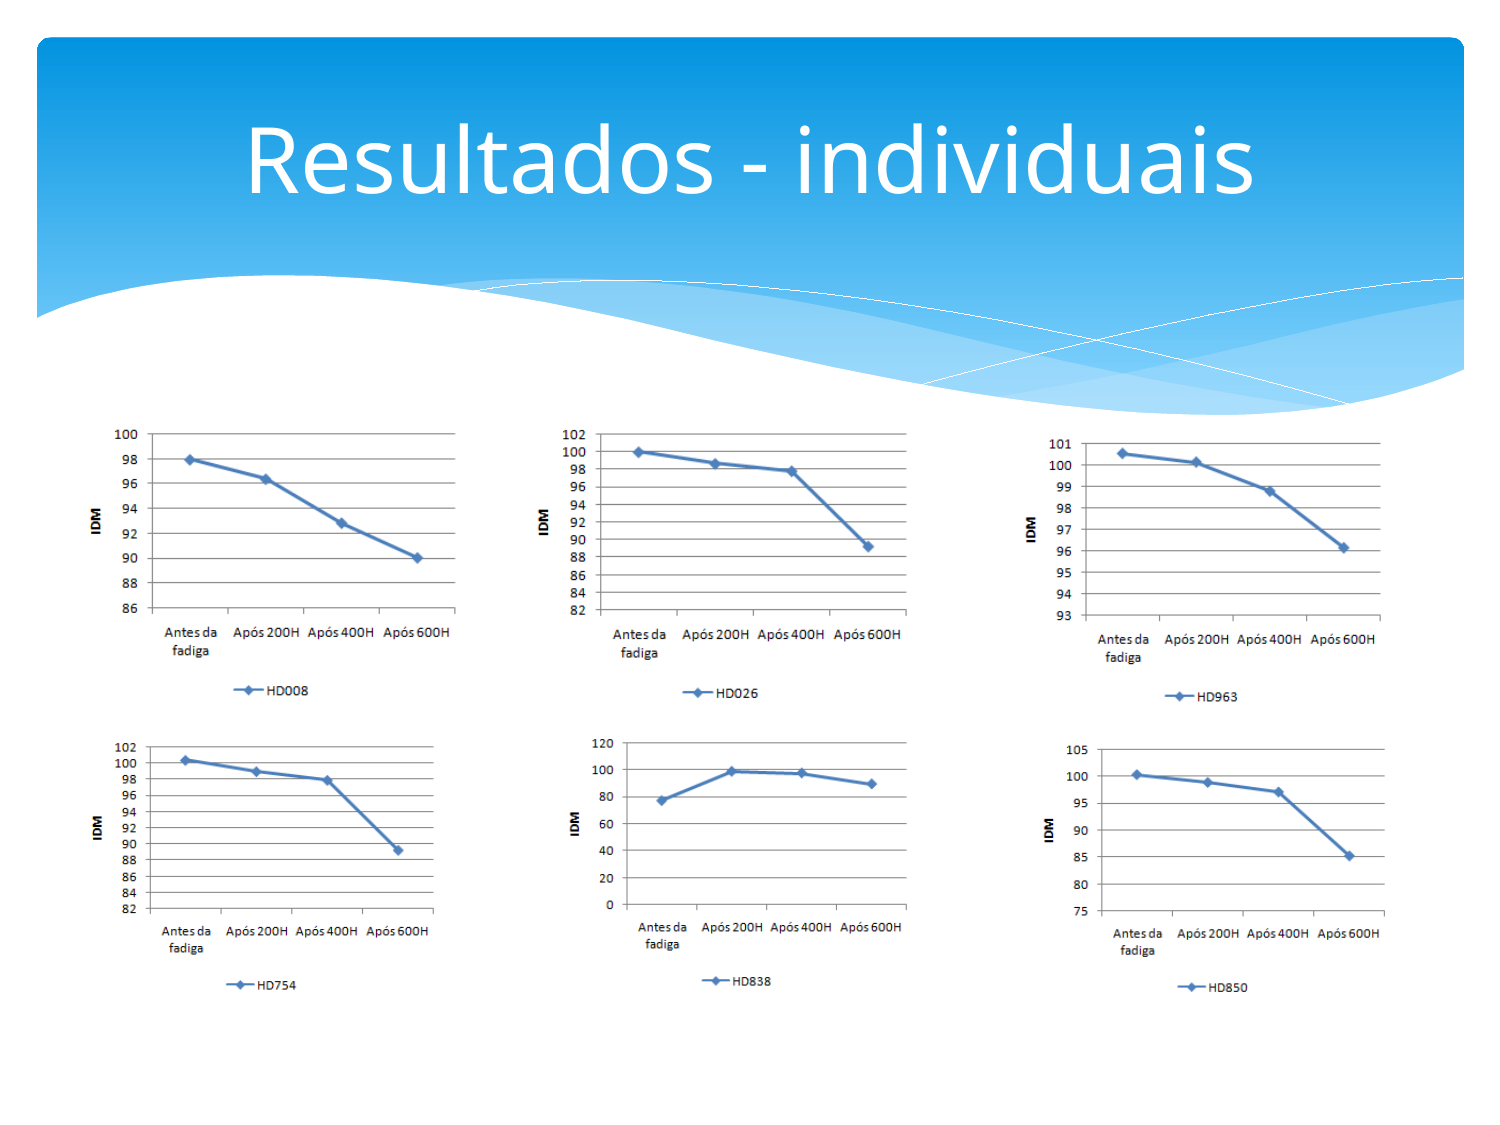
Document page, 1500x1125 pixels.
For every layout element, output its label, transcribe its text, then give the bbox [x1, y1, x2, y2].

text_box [520, 420, 919, 710]
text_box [1004, 435, 1394, 717]
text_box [69, 423, 465, 707]
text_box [552, 733, 919, 1000]
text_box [1028, 733, 1394, 1004]
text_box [74, 733, 444, 1000]
title Resultados - individuais [75, 54, 1426, 261]
